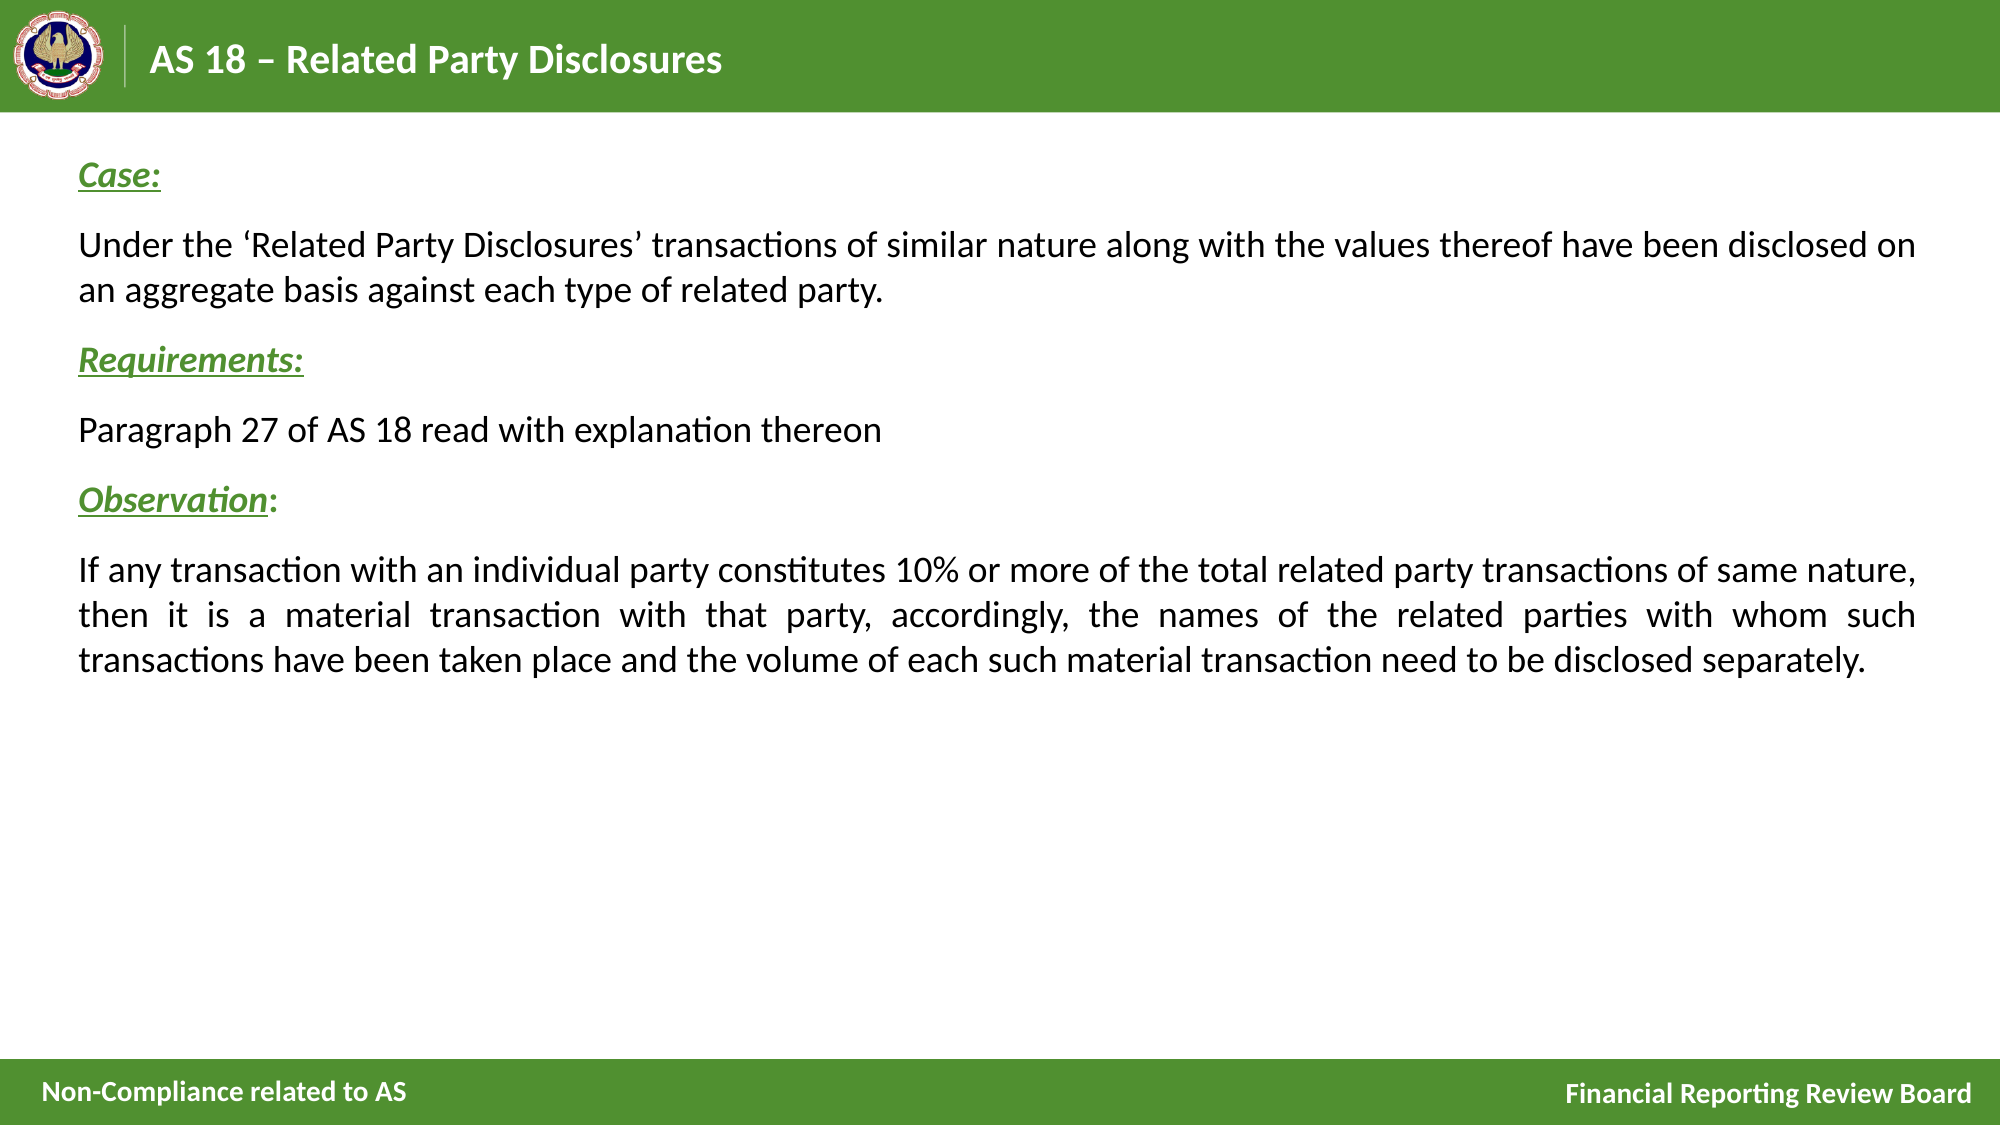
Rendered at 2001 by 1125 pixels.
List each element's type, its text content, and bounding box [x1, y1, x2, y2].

picture [12, 9, 104, 100]
title AS 18 – Related Party Disclosures [138, 12, 1610, 100]
text_box Non-Compliance related to AS [26, 1065, 942, 1125]
list Case: Under the ‘Related Party Disclosures’ transactions of similar nature along with the values thereof have been disclosed on an aggregate basis against each type of related party. Requirements: Paragraph 27 of AS 18 read with explanation thereon Observation: If any transaction with an individual party constitutes 10% or more of the total related party transactions of same nature, then it is a material transaction with that party, accordingly, the names of the related parties with whom such transactions have been taken place and the volume of each such material transaction need to be disclosed separately. [63, 149, 1934, 1012]
